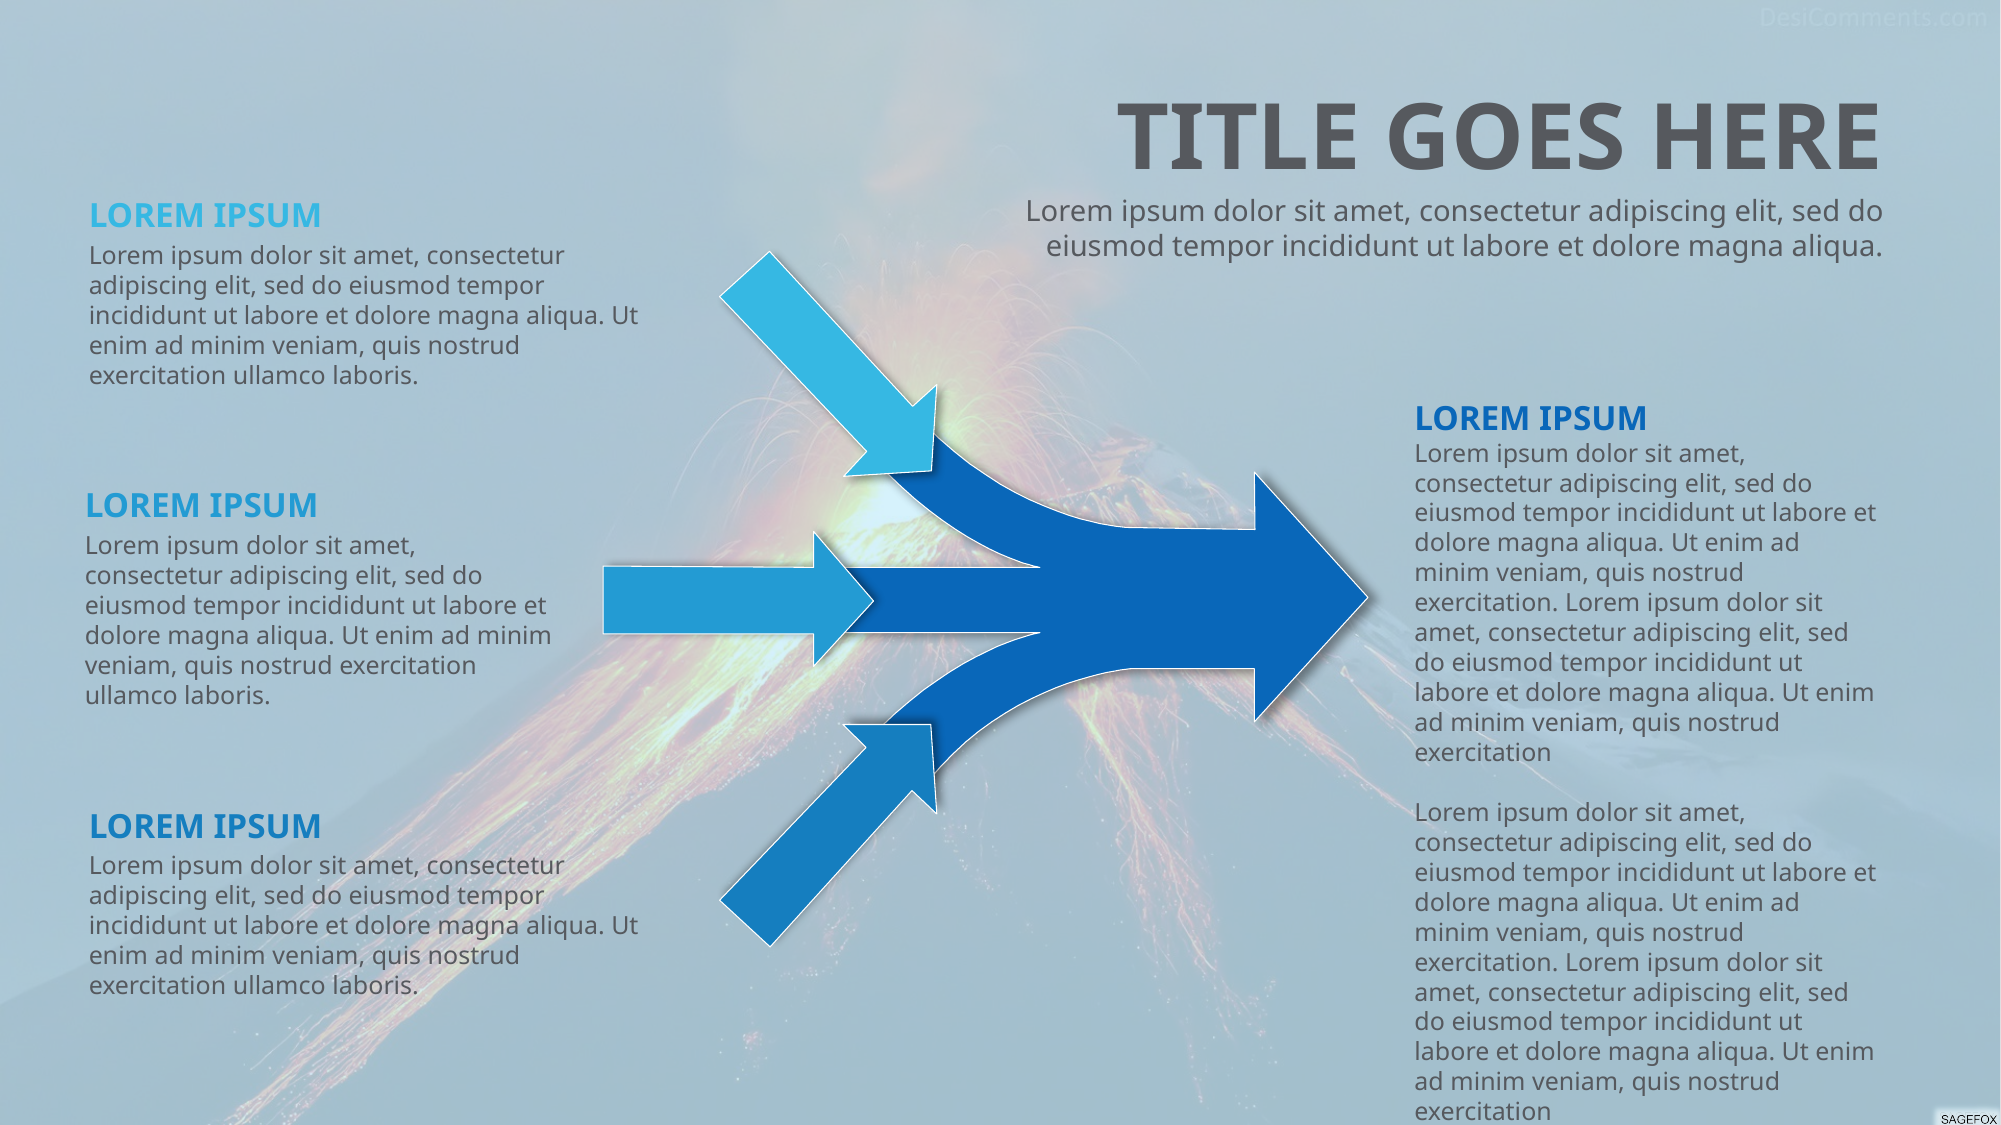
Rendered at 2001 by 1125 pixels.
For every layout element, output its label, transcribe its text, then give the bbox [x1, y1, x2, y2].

text_box [719, 251, 937, 477]
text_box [944, 70, 1899, 271]
text_box LOREM IPSUM Lorem ipsum dolor sit amet, consectetur adipiscing elit, sed do eiusmod tempor incididunt ut labore et dolore magna aliqua. Ut enim ad minim veniam, quis nostrud exercitation ullamco laboris. [73, 187, 677, 397]
text_box [860, 441, 1369, 764]
text_box LOREM IPSUM Lorem ipsum dolor sit amet, consectetur adipiscing elit, sed do eiusmod tempor incididunt ut labore et dolore magna aliqua. Ut enim ad minim veniam, quis nostrud exercitation ullamco laboris. [69, 477, 570, 717]
picture [1938, 1114, 1999, 1125]
text_box LOREM IPSUM Lorem ipsum dolor sit amet, consectetur adipiscing elit, sed do eiusmod tempor incididunt ut labore et dolore magna aliqua. Ut enim ad minim veniam, quis nostrud exercitation ullamco laboris. [73, 797, 677, 1007]
text_box [719, 724, 937, 947]
text_box [603, 531, 874, 667]
text_box LOREM IPSUM Lorem ipsum dolor sit amet, consectetur adipiscing elit, sed do eiusmod tempor incididunt ut labore et dolore magna aliqua. Ut enim ad minim veniam, quis nostrud exercitation. Lorem ipsum dolor sit amet, consectetur adipiscing elit, sed do eiusmod tempor incididunt ut labore et dolore magna aliqua. Ut enim ad minim veniam, quis nostrud exercitation Lorem ipsum dolor sit amet, consectetur adipiscing elit, sed do eiusmod tempor incididunt ut labore et dolore magna aliqua. Ut enim ad minim veniam, quis nostrud exercitation. Lorem ipsum dolor sit amet, consectetur adipiscing elit, sed do eiusmod tempor incididunt ut labore et dolore magna aliqua. Ut enim ad minim veniam, quis nostrud exercitation [1399, 389, 1897, 1125]
